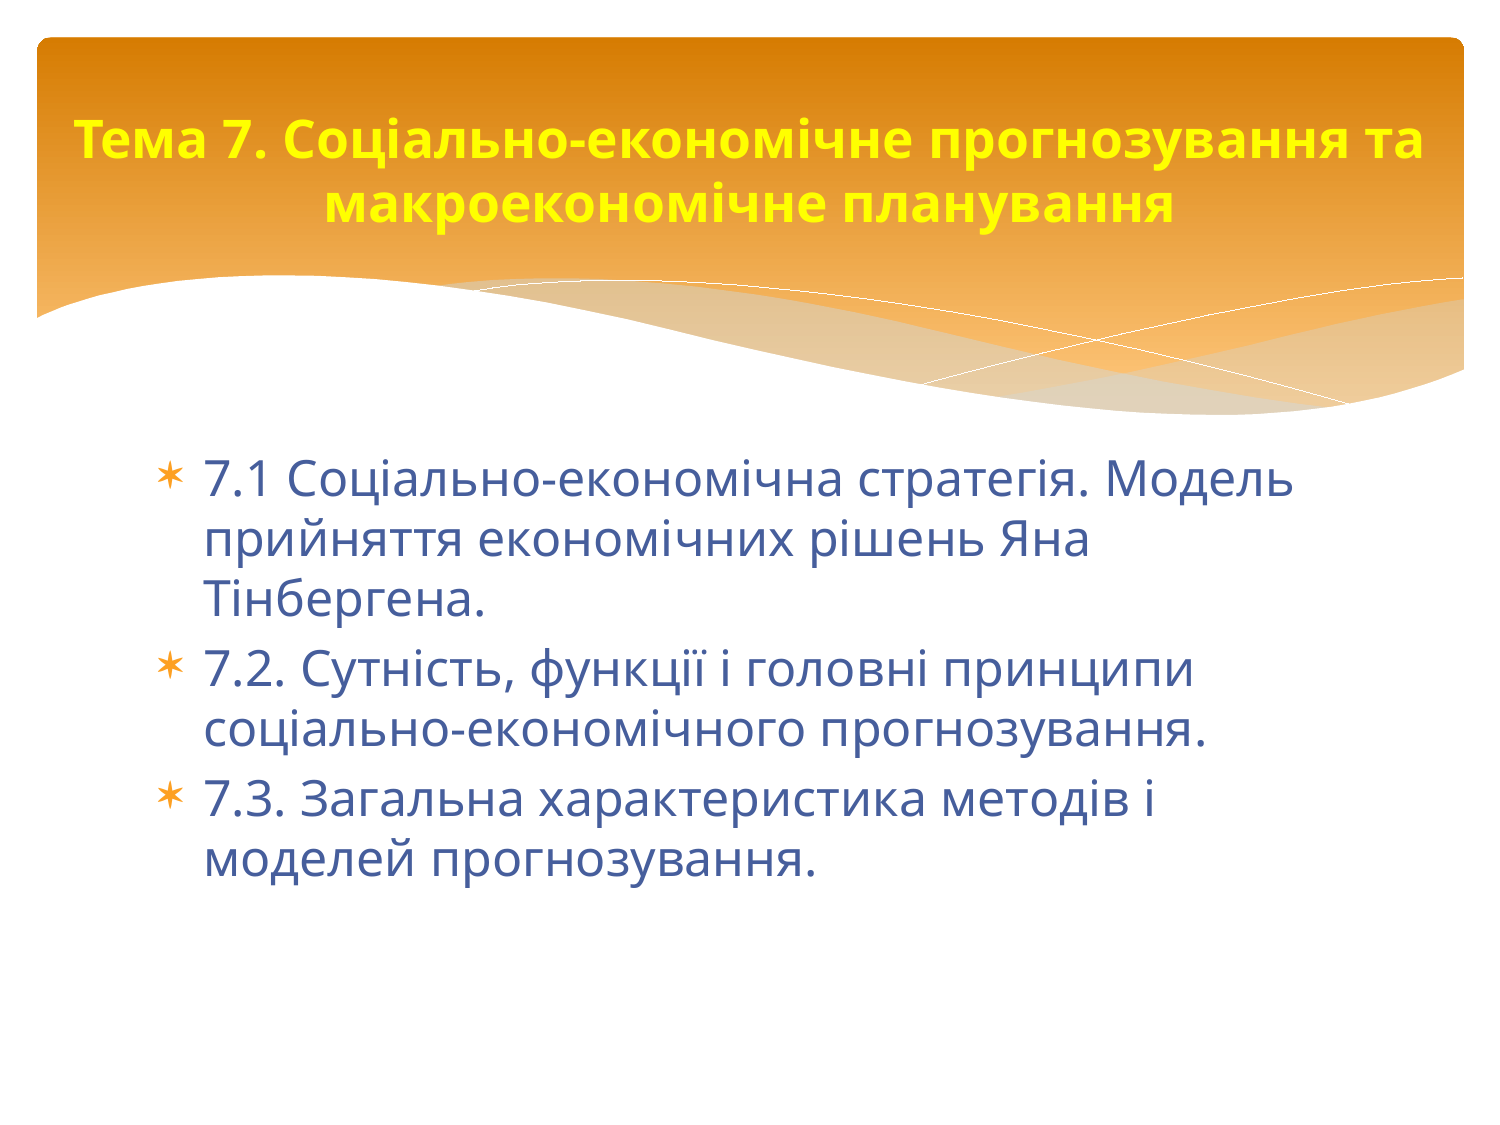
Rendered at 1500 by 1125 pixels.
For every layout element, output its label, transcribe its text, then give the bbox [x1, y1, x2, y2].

list 7.1 Соціально-економічна стратегія. Модель прийняття економічних рішень Яна Тінбергена. 7.2. Сутність, функції і головні принципи соціально-економічного прогнозування. 7.3. Загальна характеристика методів і моделей прогнозування. [143, 438, 1359, 1005]
title Тема 7. Соціально-економічне прогнозування та макроекономічне планування [41, 30, 1459, 315]
